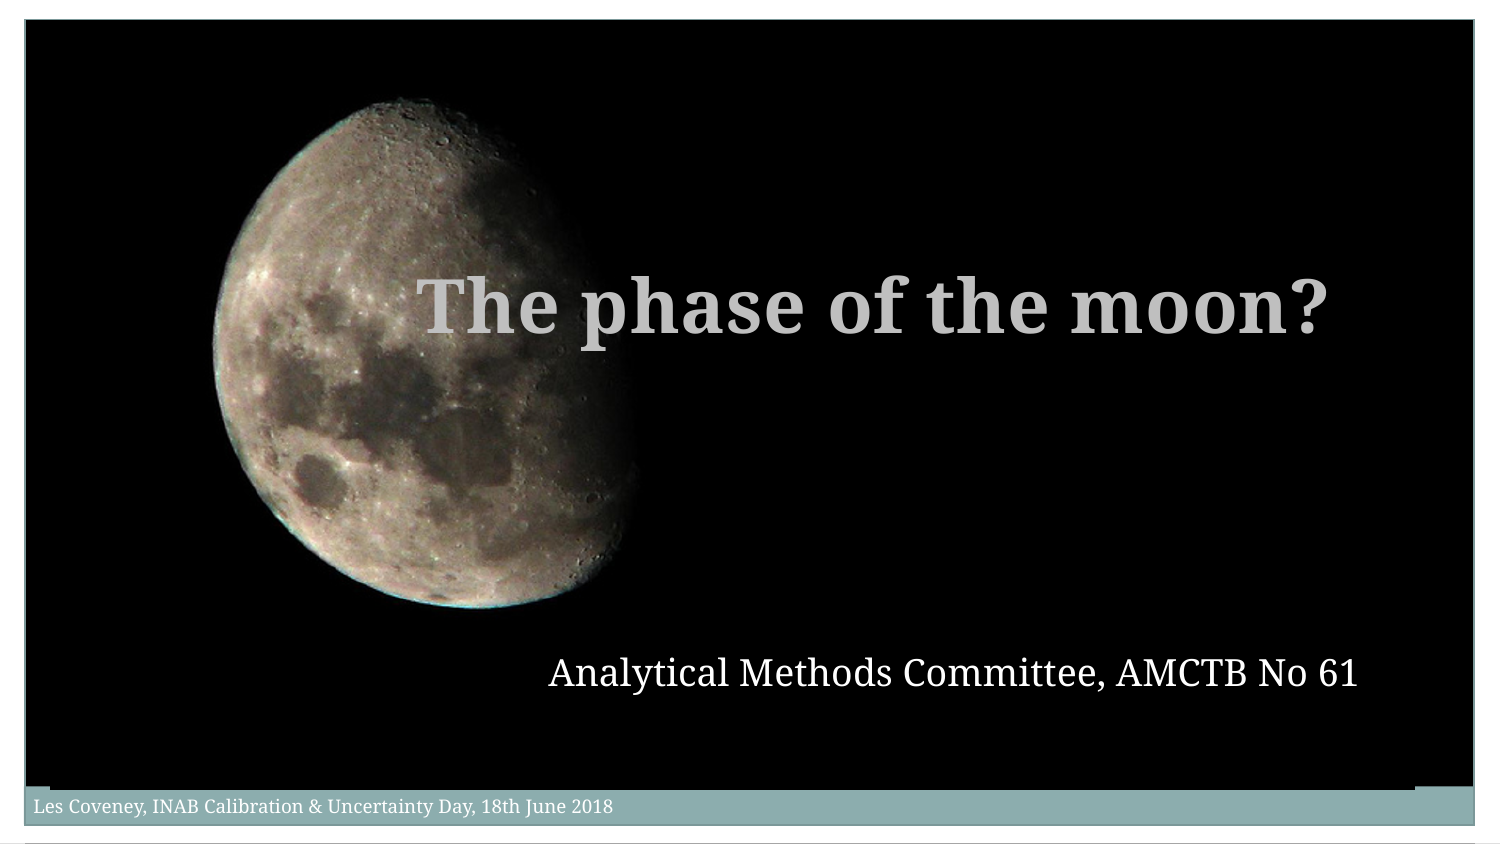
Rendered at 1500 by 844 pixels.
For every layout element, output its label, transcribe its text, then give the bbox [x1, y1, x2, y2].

picture [49, 22, 1415, 790]
footer Les Coveney, INAB Calibration & Uncertainty Day, 18th June 2018 [22, 788, 821, 834]
